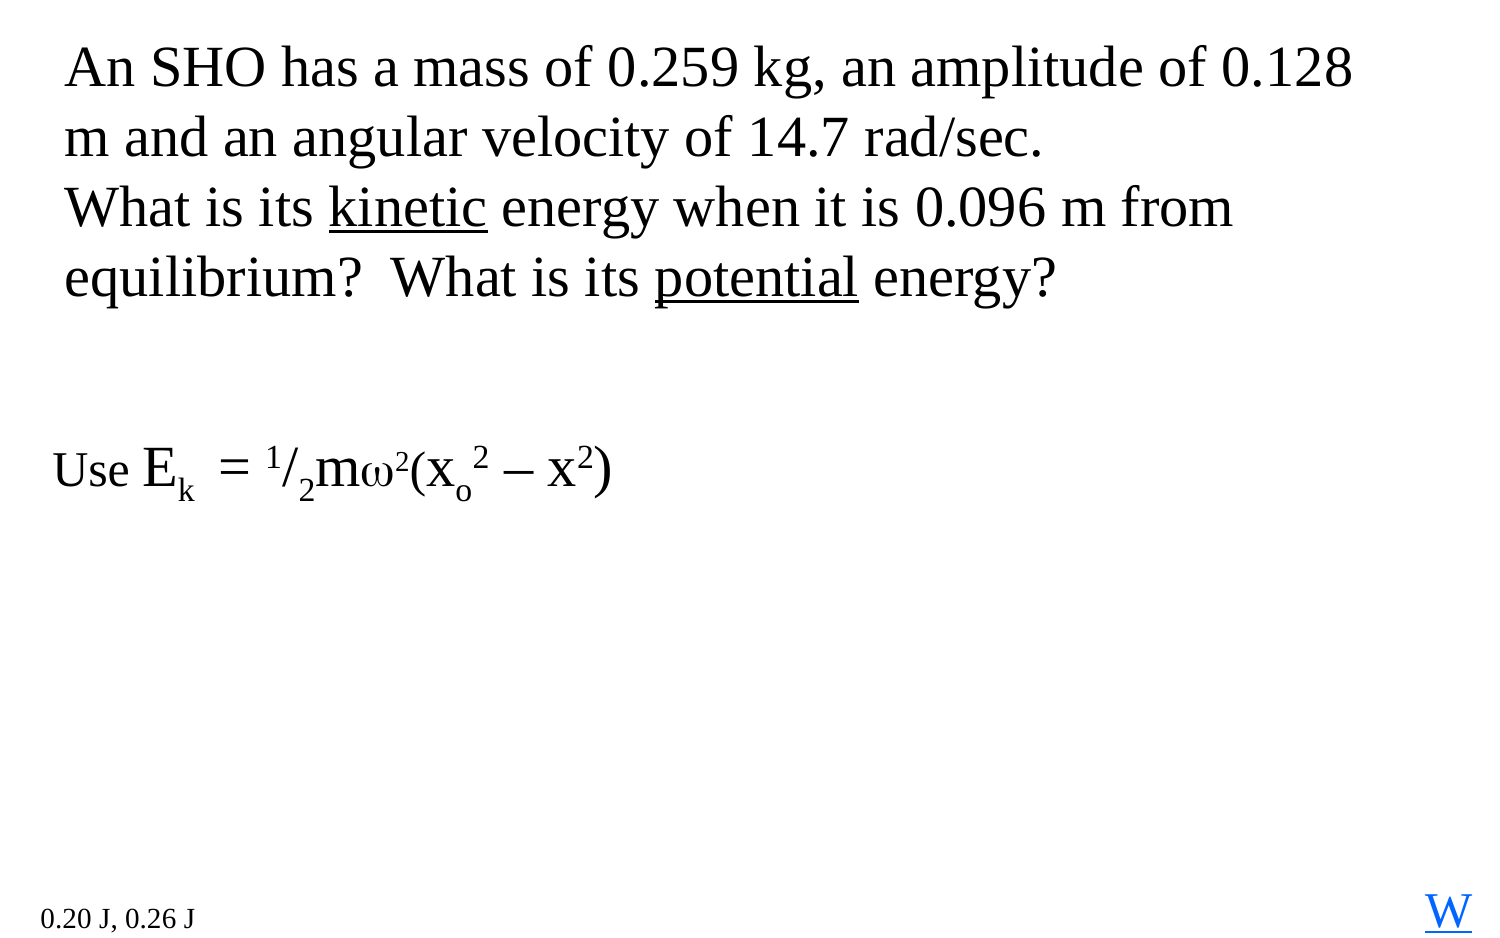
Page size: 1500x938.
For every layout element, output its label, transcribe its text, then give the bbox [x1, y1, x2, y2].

text_box 0.20 J, 0.26 J [25, 892, 211, 938]
text_box W [1410, 870, 1488, 938]
text_box An SHO has a mass of 0.259 kg, an amplitude of 0.128 m and an angular velocity of 14.7 rad/sec. What is its kinetic energy when it is 0.096 m from equilibrium? What is its potential energy? [50, 20, 1378, 316]
text_box Use Ek = 1/2m2(xo2 – x2) [37, 420, 1463, 646]
